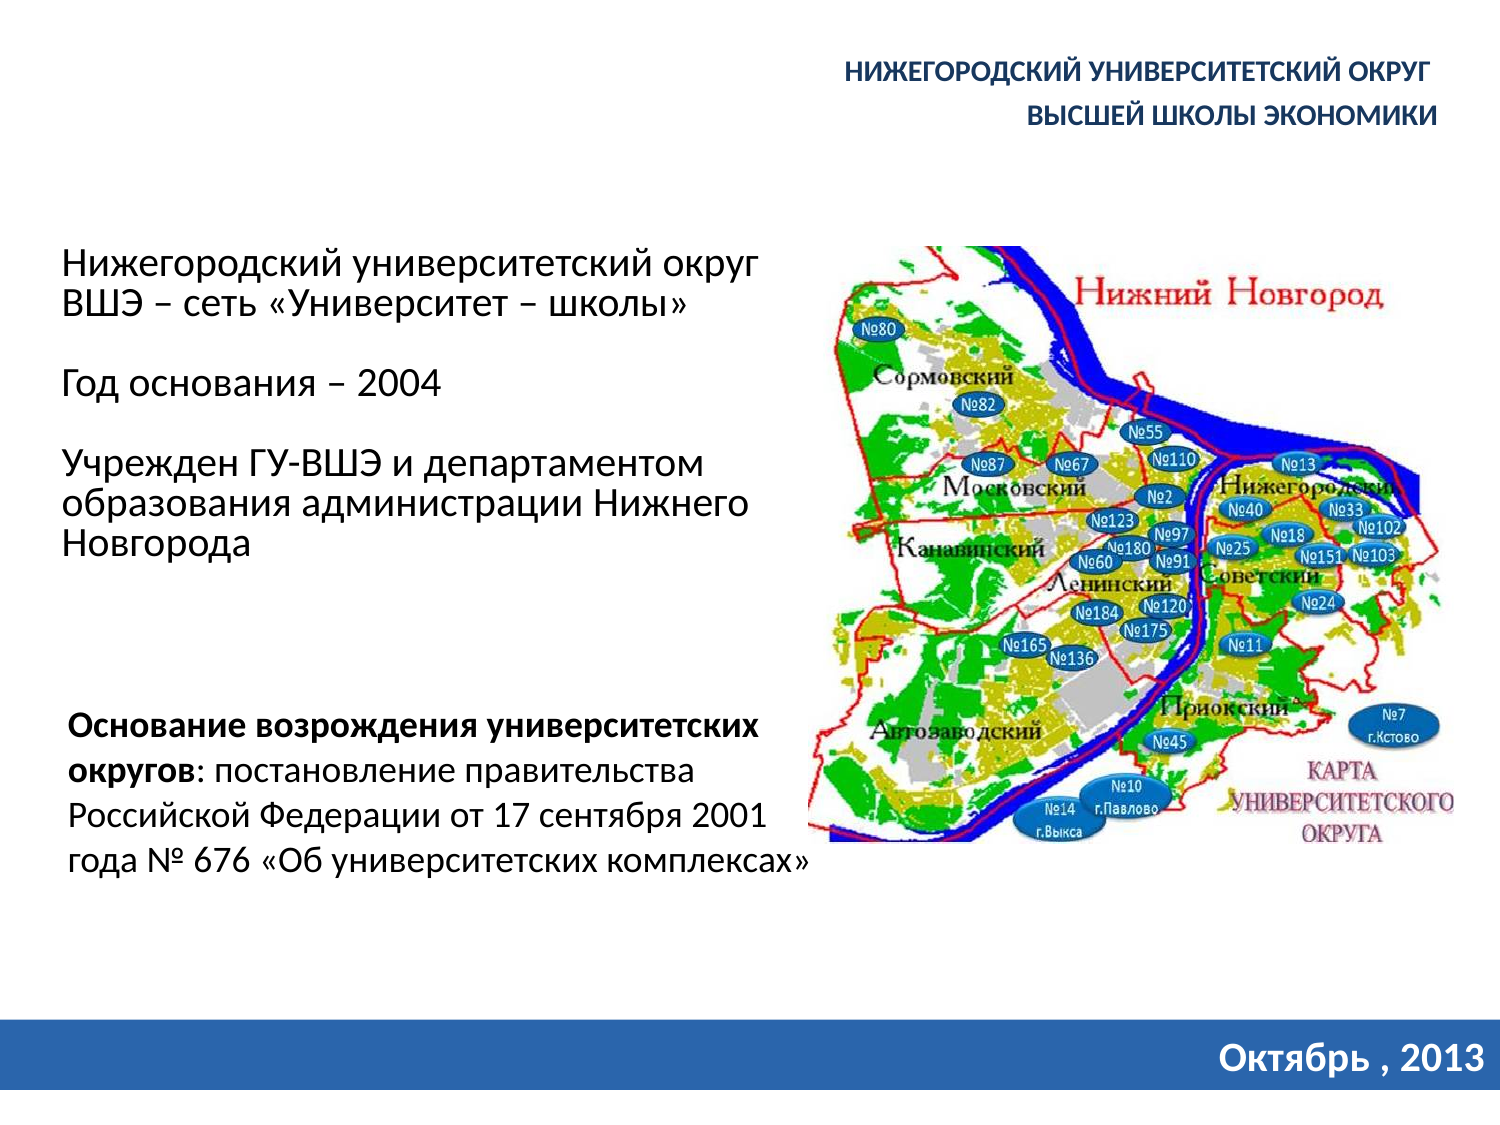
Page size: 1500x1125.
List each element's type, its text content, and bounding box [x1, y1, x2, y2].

text_box Нижегородский университетский округ ВШЭ – сеть «Университет – школы» Год основания – 2004 Учрежден ГУ-ВШЭ и департаментом образования администрации Нижнего Новгорода [46, 187, 832, 573]
title Октябрь , 2013 [0, 1019, 1500, 1090]
text_box Нижегородский университетский округ Высшей школы экономики [82, 35, 1454, 141]
picture [808, 245, 1454, 844]
text_box Основание возрождения университетских округов: постановление правительства Российской Федерации от 17 сентября 2001 года № 676 «Об университетских комплексах» [53, 692, 845, 888]
